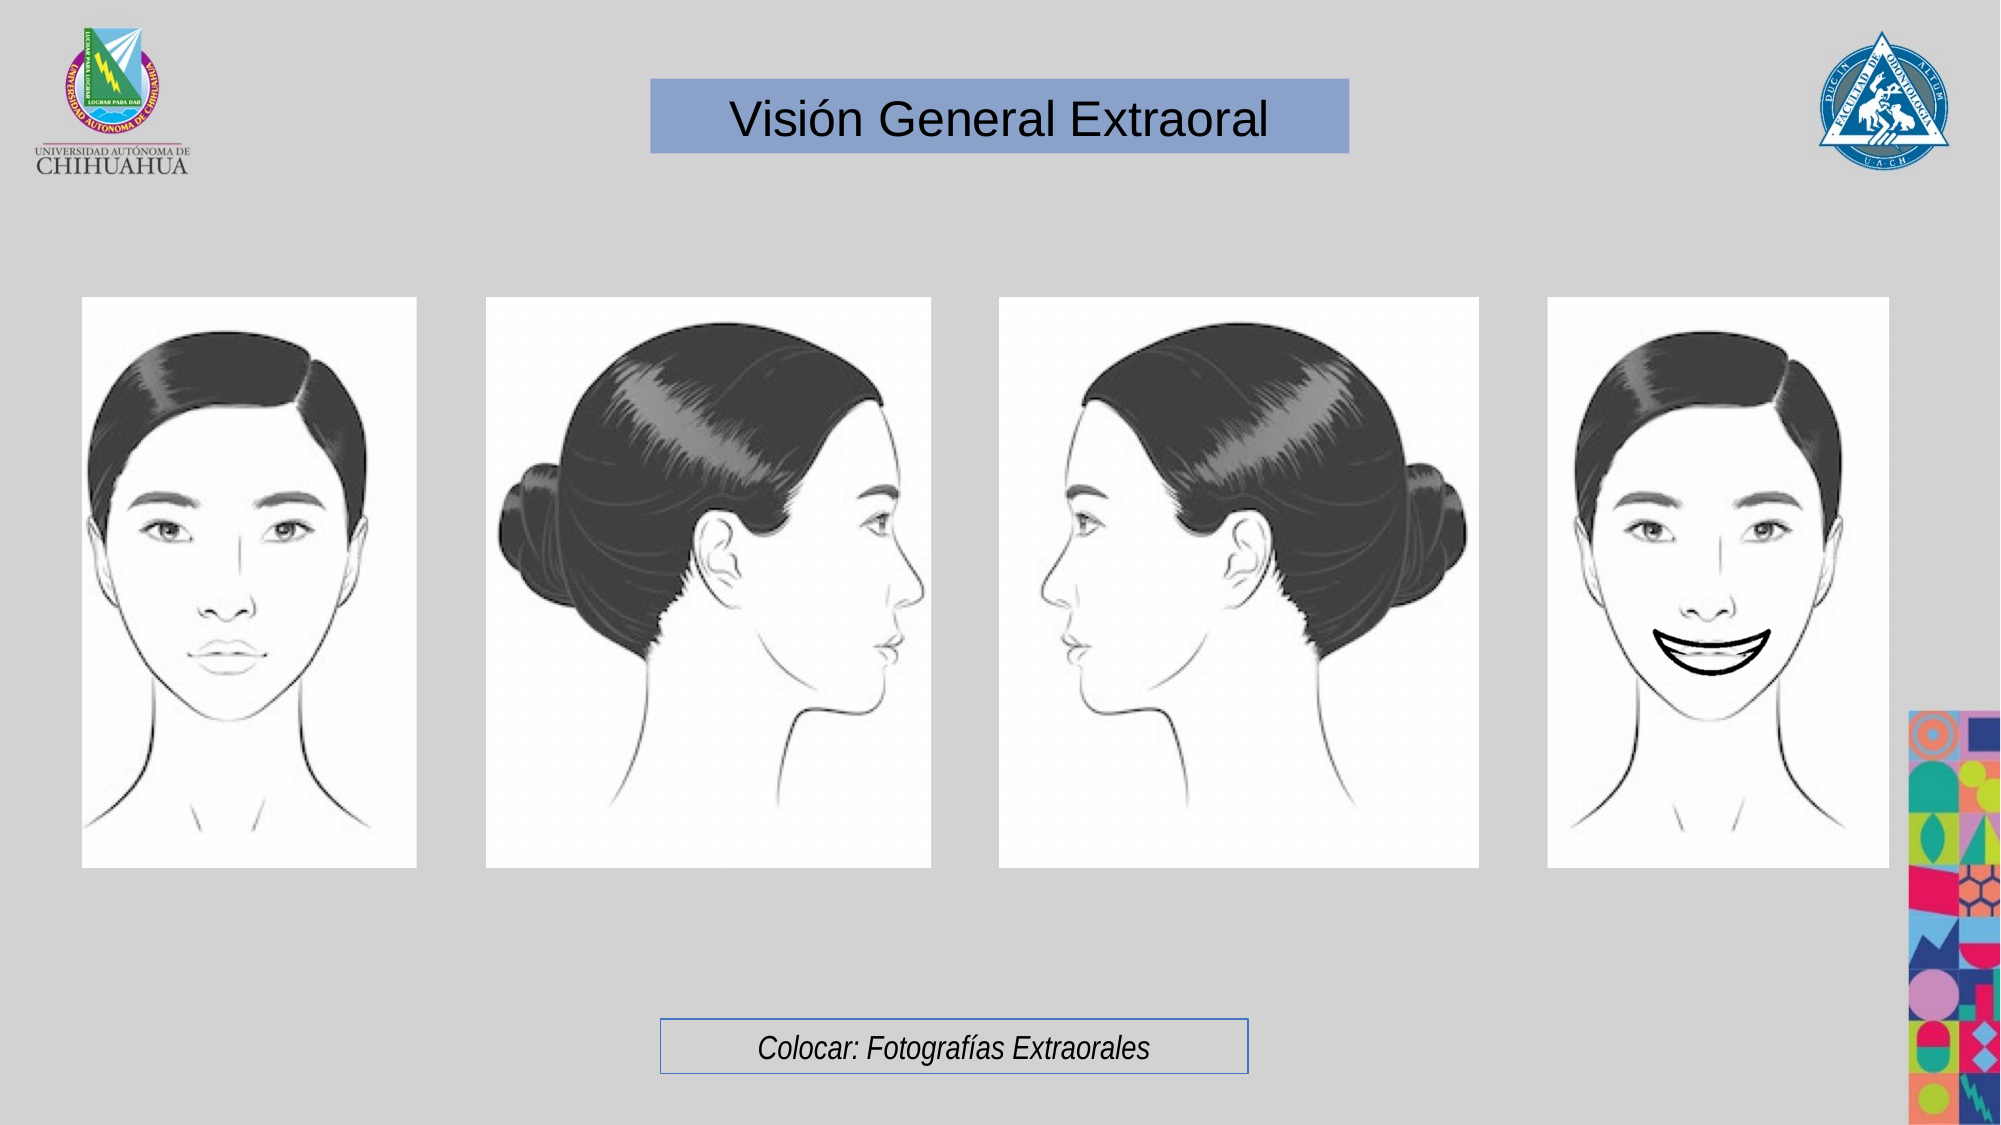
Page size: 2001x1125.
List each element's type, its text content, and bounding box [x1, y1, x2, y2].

picture [0, 0, 2001, 1125]
text_box Colocar: Fotografías Extraorales [660, 1019, 1248, 1074]
text_box Visión General Extraoral [650, 78, 1350, 154]
